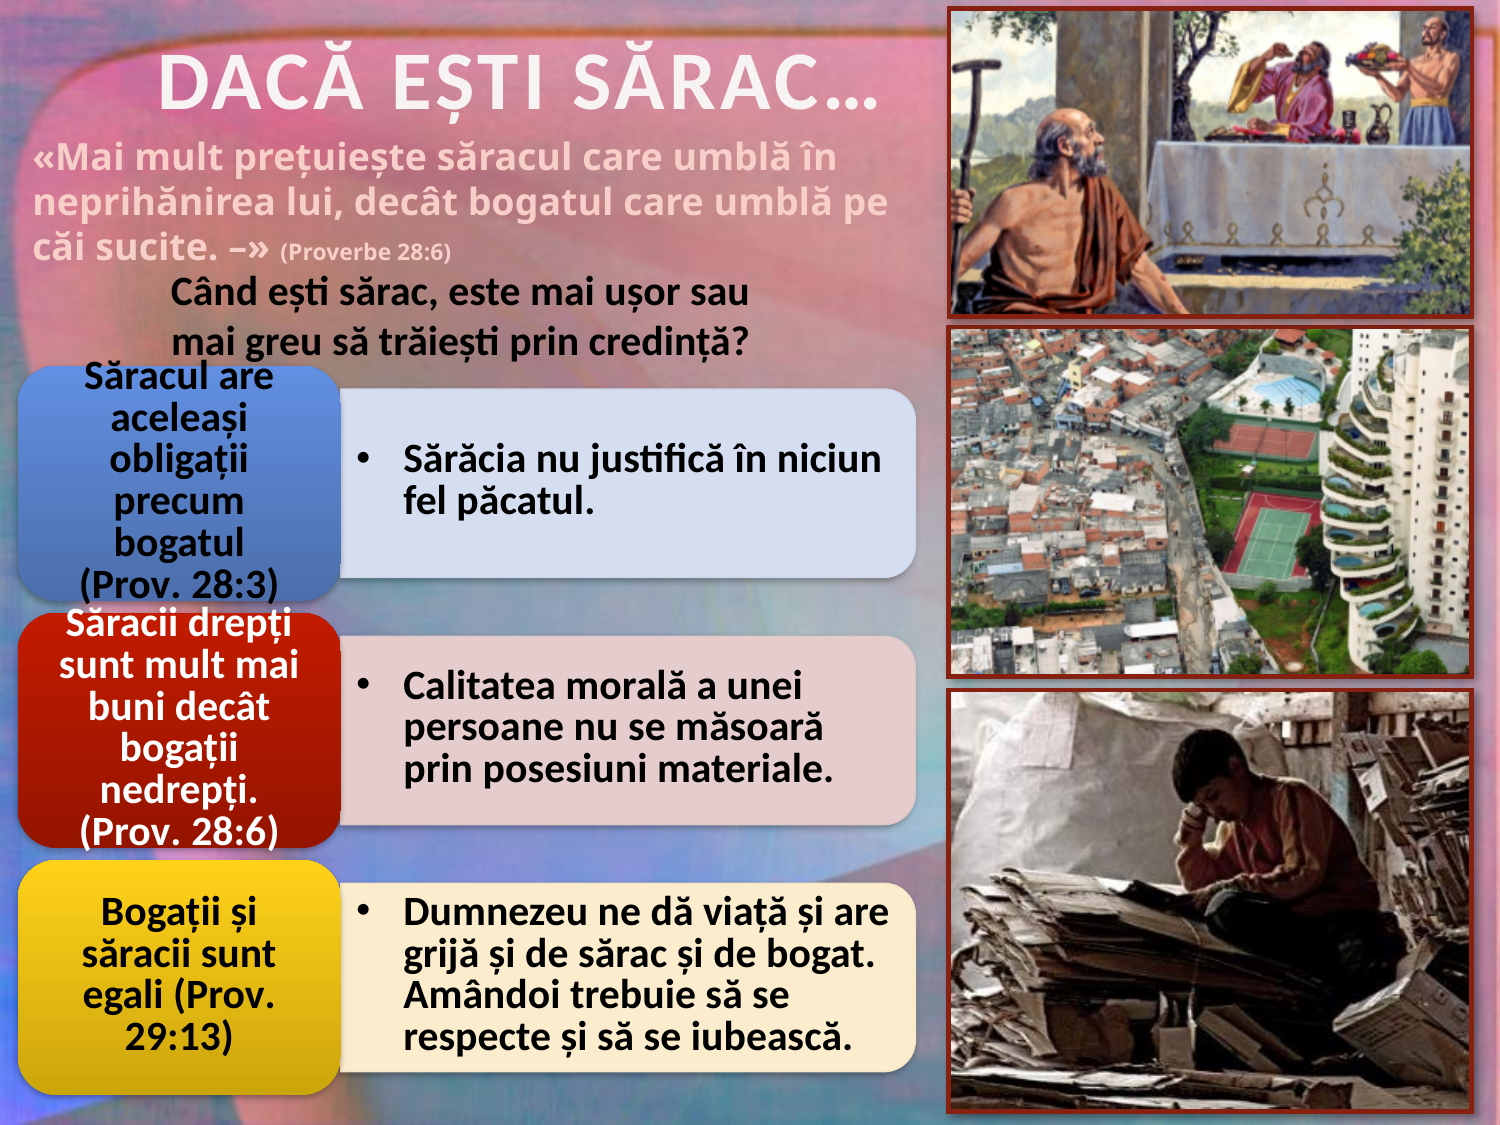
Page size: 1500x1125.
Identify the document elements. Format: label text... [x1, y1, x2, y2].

text_box «Mai mult preţuieşte săracul care umblă în neprihănirea lui, decât bogatul care umblă pe căi sucite. –» (Proverbe 28:6) [17, 125, 941, 276]
picture [0, 0, 1500, 1125]
text_box Când ești sărac, este mai ușor sau mai greu să trăiești prin credință? [135, 256, 786, 364]
text_box DACĂ EȘTI SĂRAC… [88, 19, 944, 134]
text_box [17, 365, 916, 1096]
